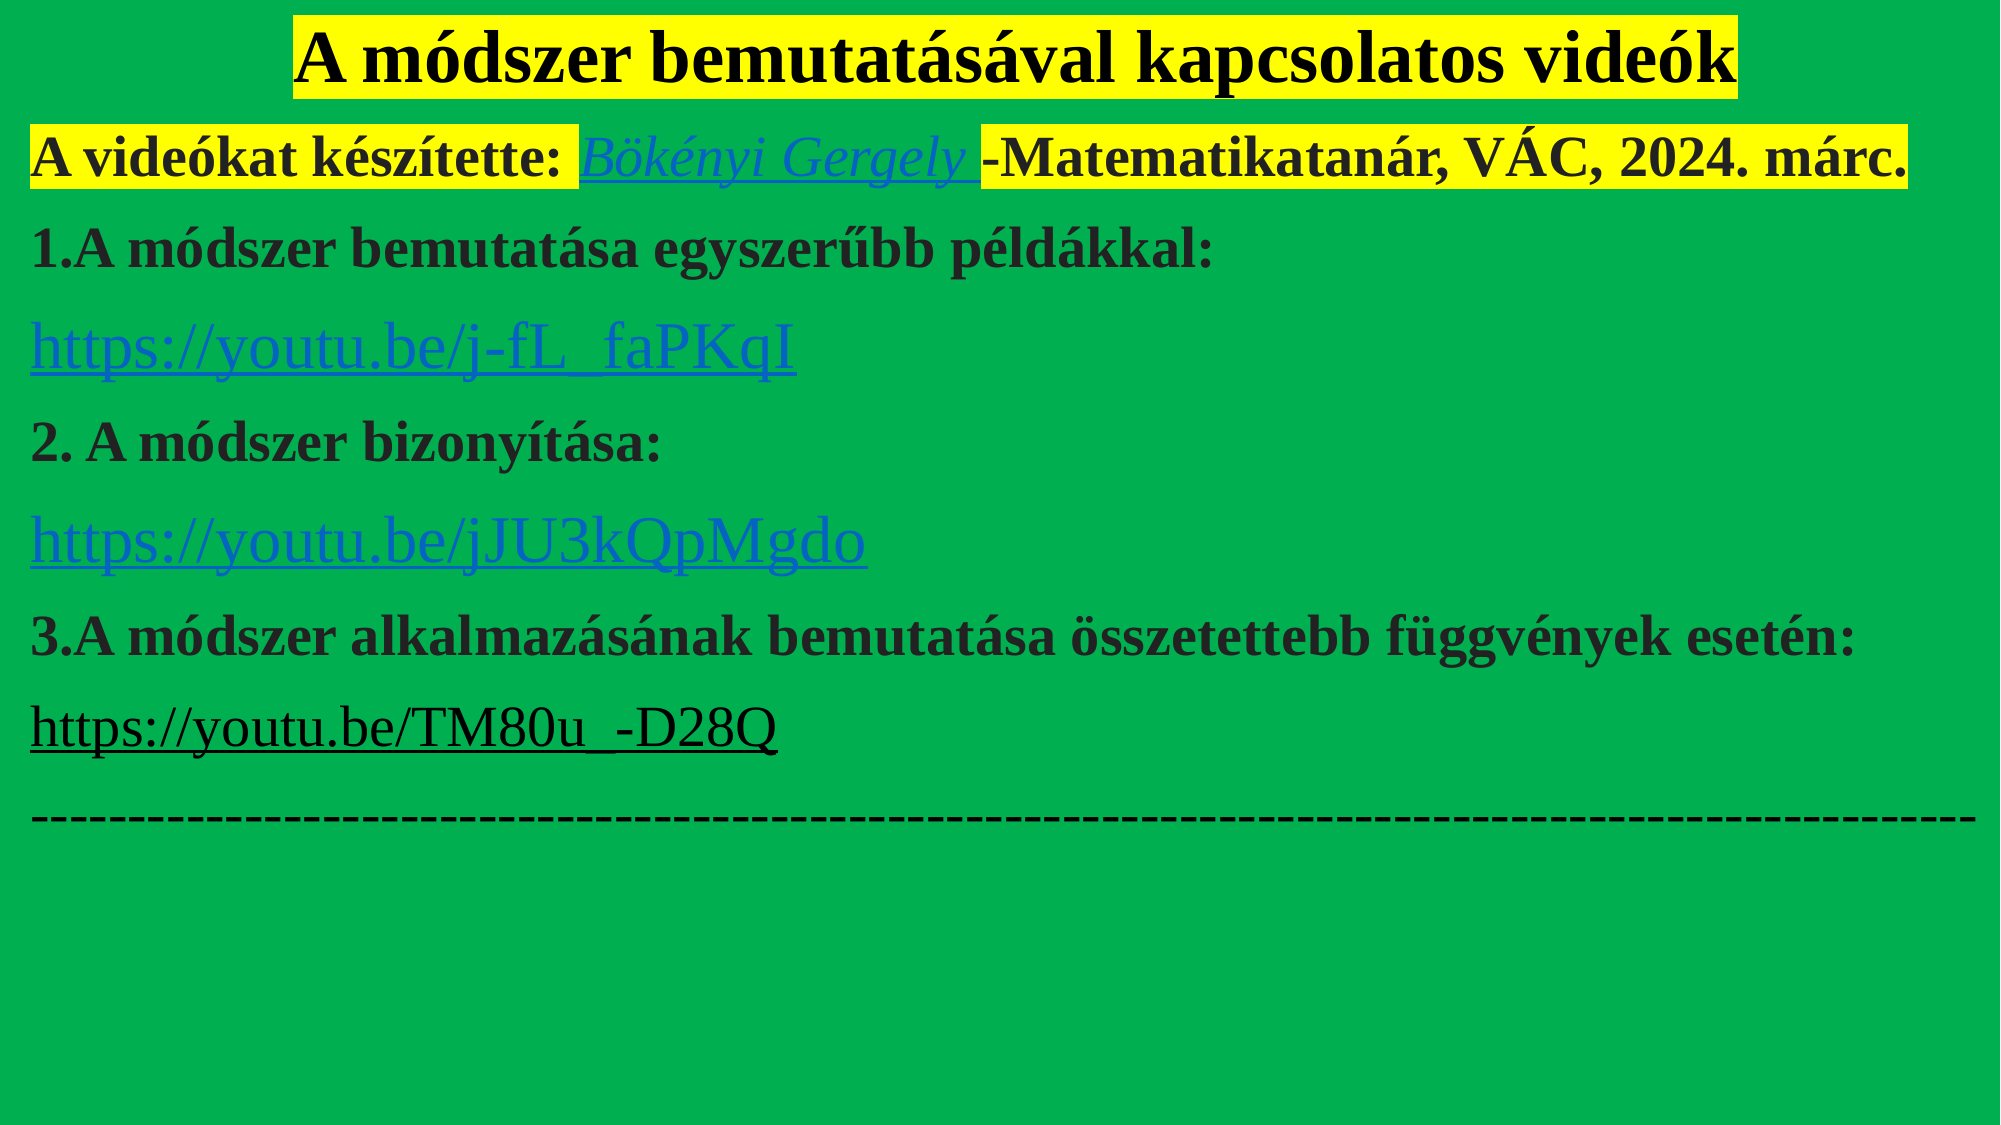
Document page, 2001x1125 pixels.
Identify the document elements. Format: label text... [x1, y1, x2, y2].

text_box A módszer bemutatásával kapcsolatos videók [222, 0, 1809, 105]
text_box A videókat készítette: Bökényi Gergely -Matematikatanár, VÁC, 2024. márc. 1.A módszer bemutatása egyszerűbb példákkal: https://youtu.be/j-fL_faPKqI 2. A módszer bizonyítása: https://youtu.be/jJU3kQpMgdo 3.A módszer alkalmazásának bemutatása összetettebb függvények esetén: https://youtu.be/TM80u_-D28Q ---------------------------------------------------------------------------------------------------- [15, 105, 2000, 853]
